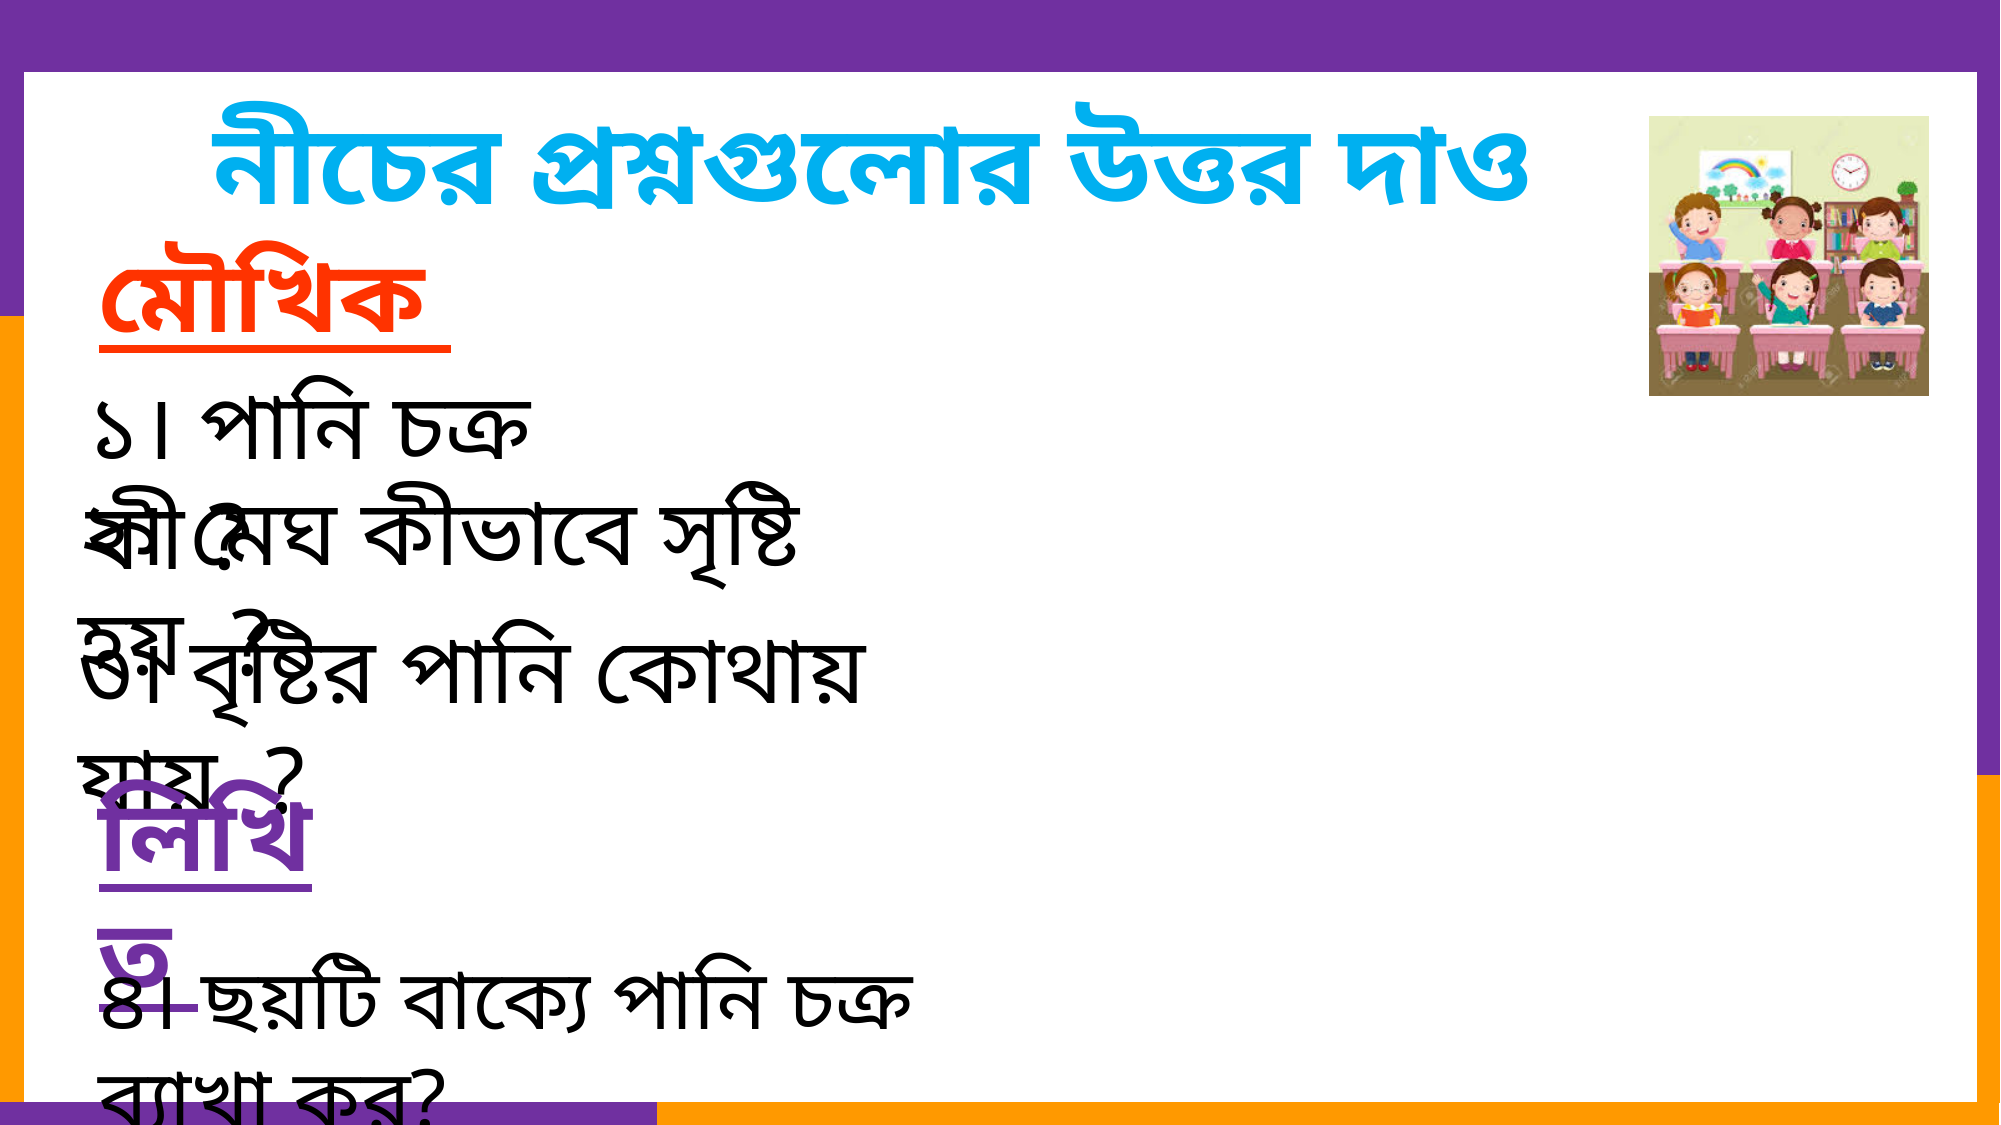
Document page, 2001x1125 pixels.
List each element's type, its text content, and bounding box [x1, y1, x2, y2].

text_box ৪। ছয়টি বাক্যে পানি চক্র ব্যাখা কর? [84, 1115, 1113, 1125]
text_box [0, 0, 2000, 1115]
picture [1649, 116, 1929, 396]
